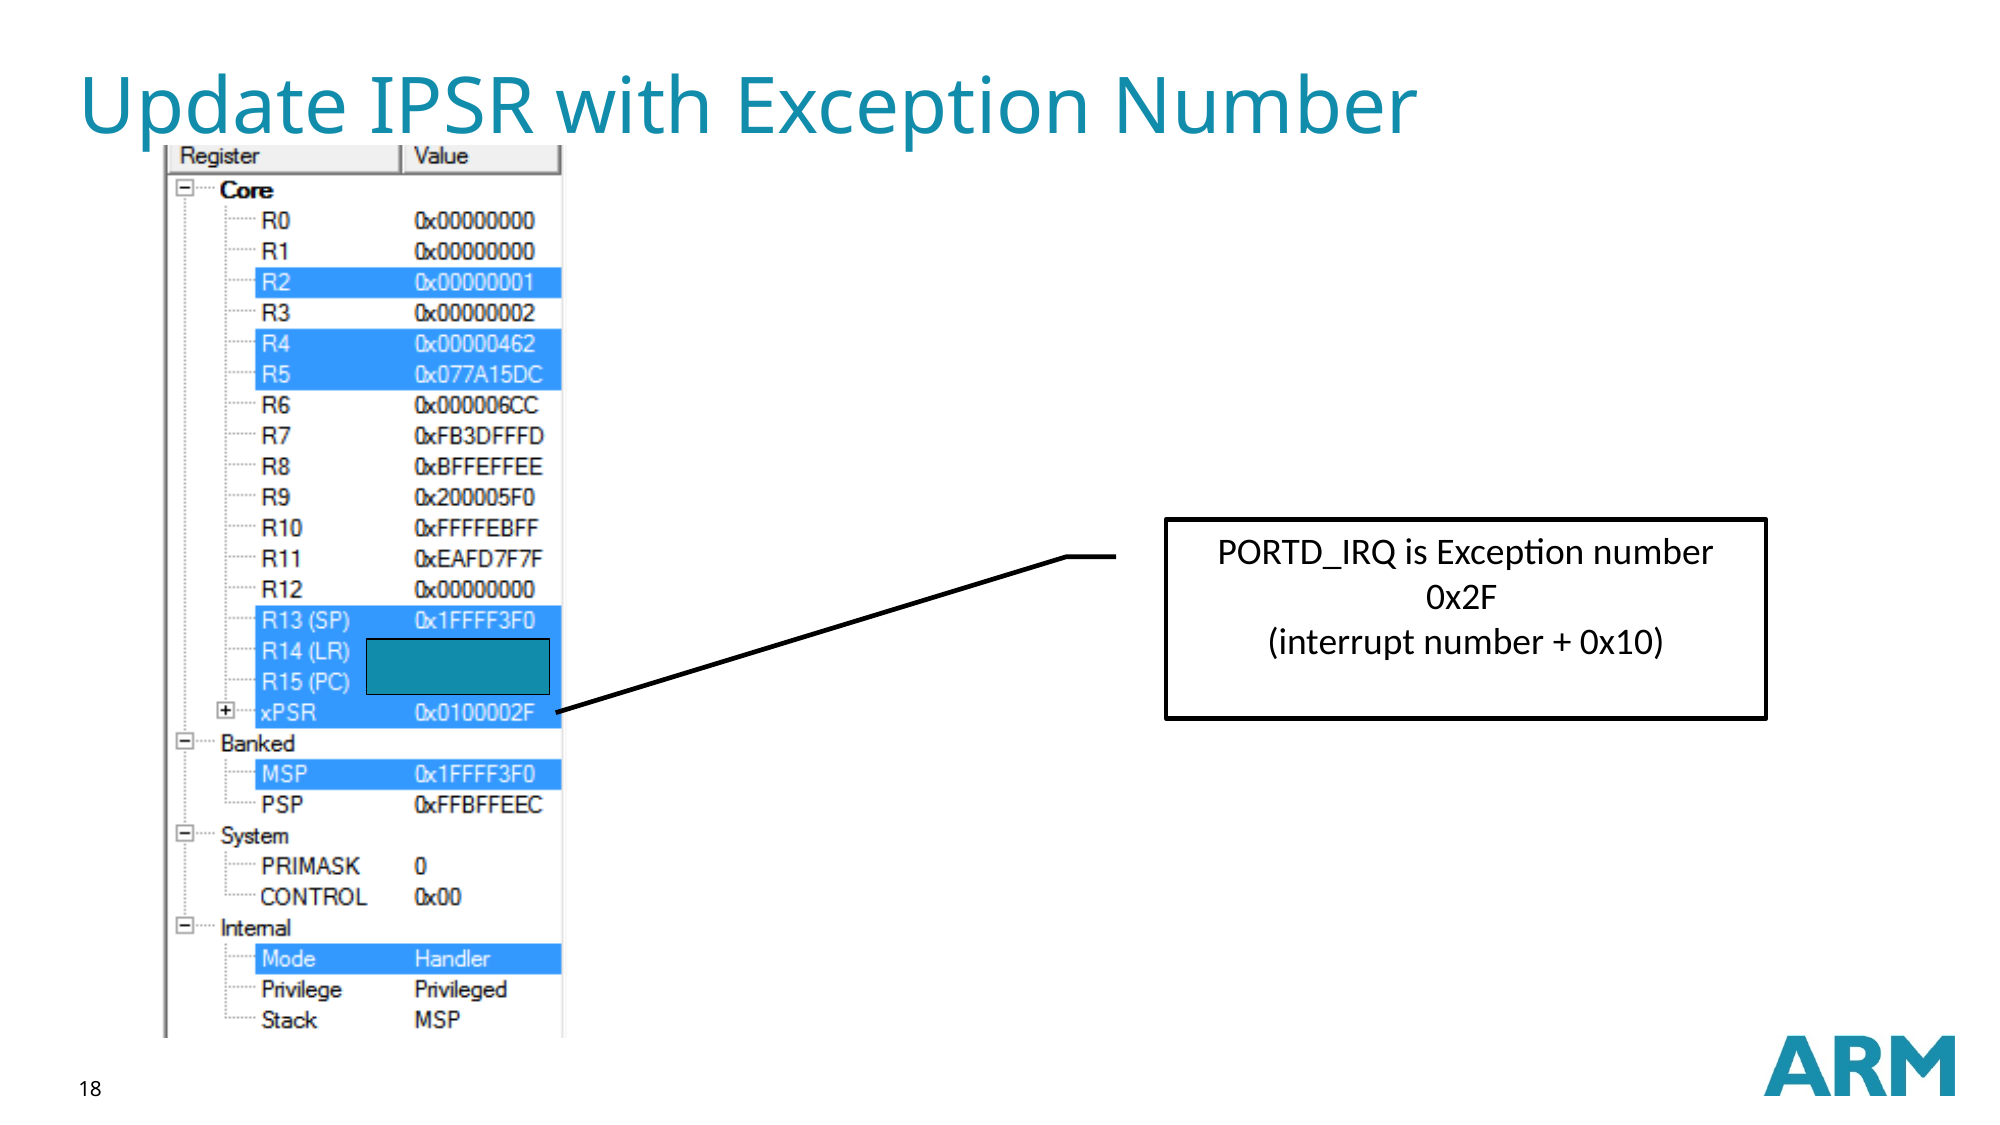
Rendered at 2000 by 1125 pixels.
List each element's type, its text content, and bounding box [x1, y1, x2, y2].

text_box PORTD_IRQ is Exception number 0x2F (interrupt number + 0x10) [1166, 519, 1766, 719]
title Update IPSR with Exception Number [78, 55, 1910, 150]
picture [1763, 1035, 1955, 1096]
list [161, 145, 567, 1038]
